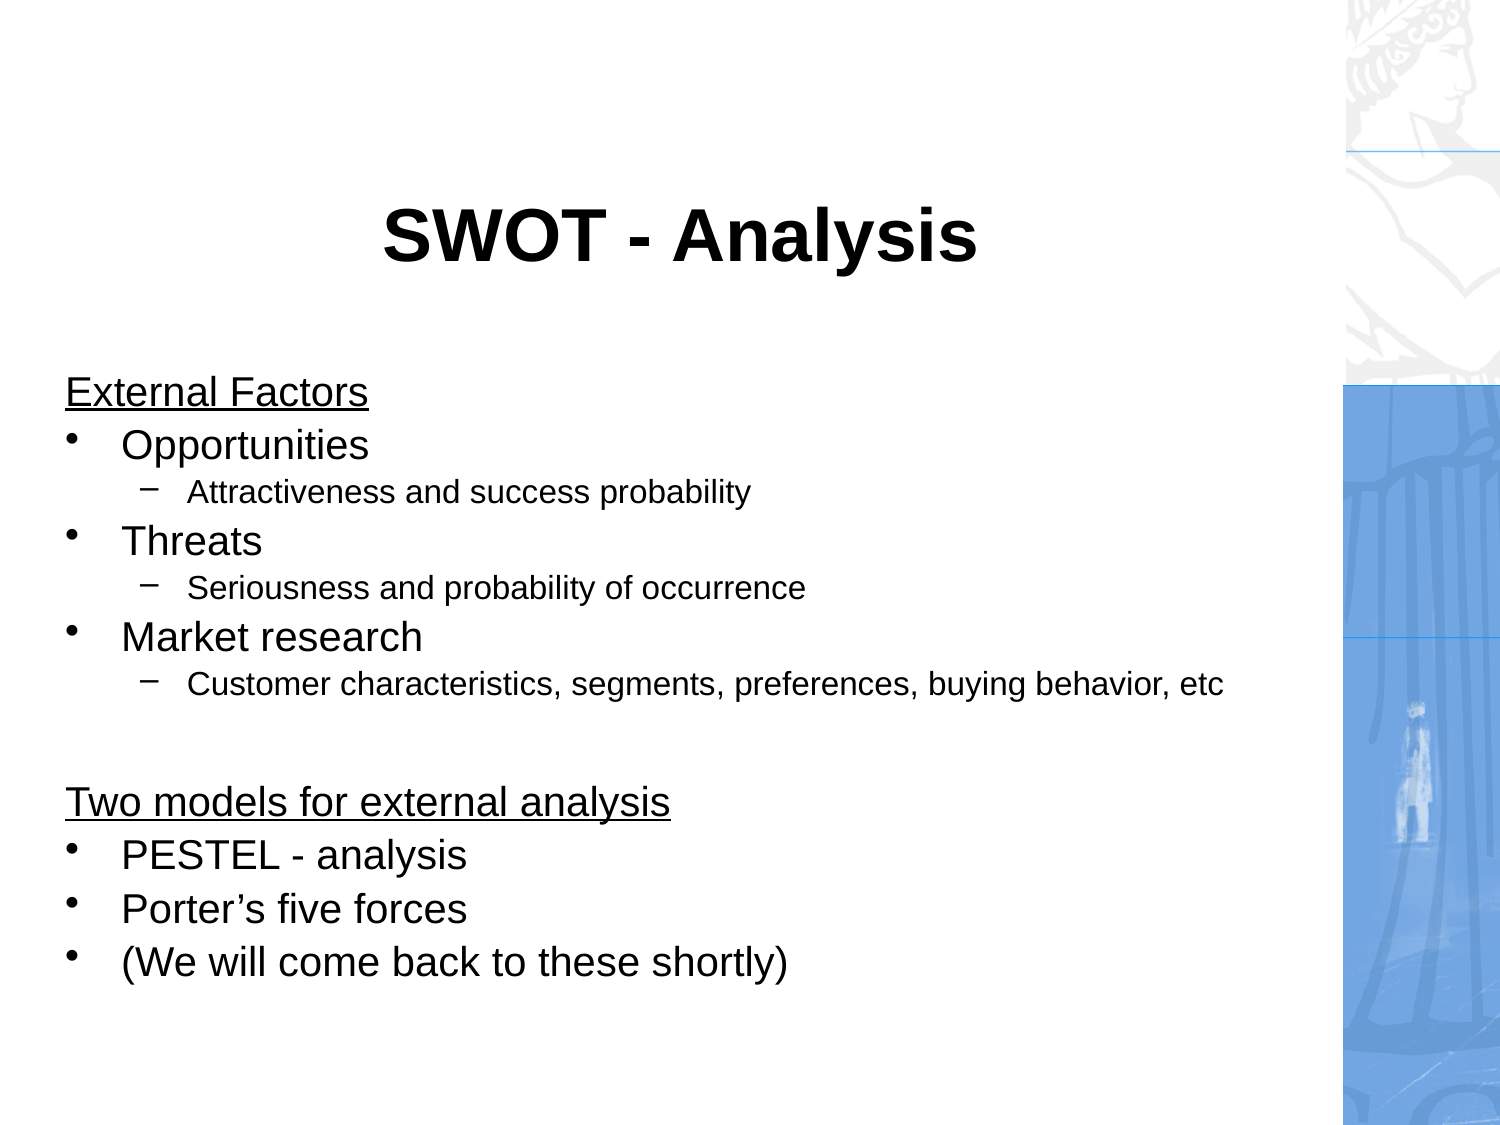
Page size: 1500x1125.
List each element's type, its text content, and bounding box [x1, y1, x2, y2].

picture [0, 0, 1500, 1125]
title SWOT - Analysis [49, 137, 1313, 326]
list External Factors Opportunities Attractiveness and success probability Threats Seriousness and probability of occurrence Market research Customer characteristics, segments, preferences, buying behavior, etc Two models for external analysis PESTEL - analysis Porter’s five forces (We will come back to these shortly) [49, 362, 1313, 1051]
